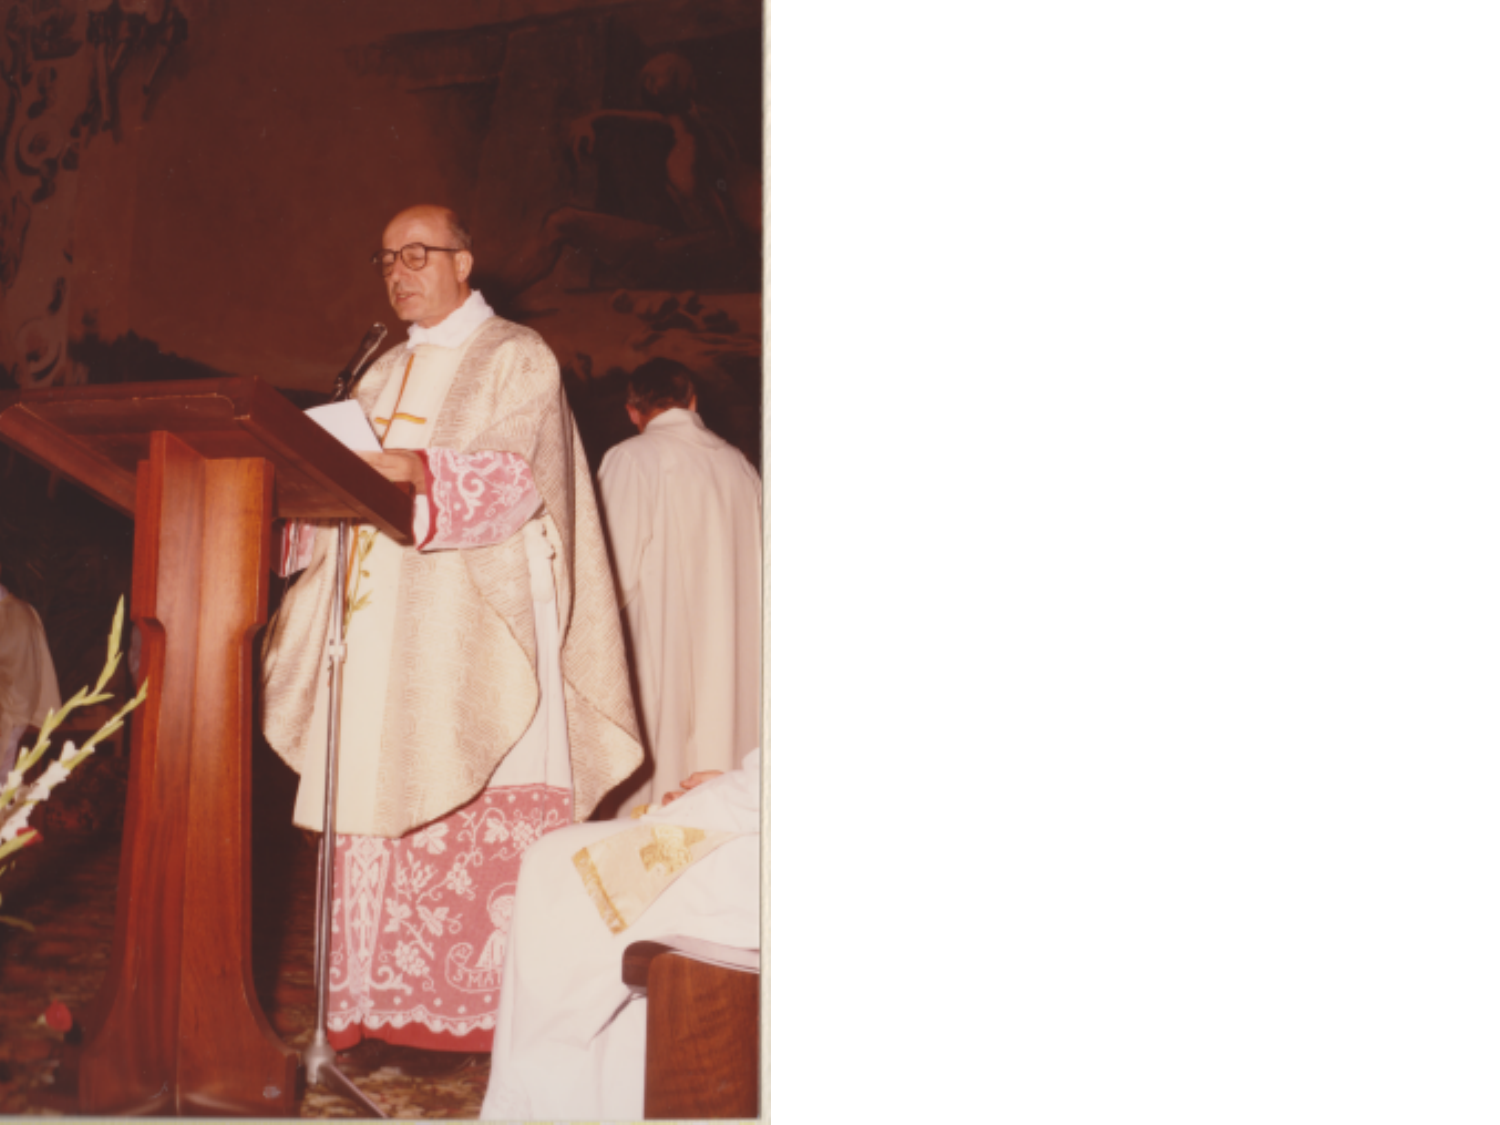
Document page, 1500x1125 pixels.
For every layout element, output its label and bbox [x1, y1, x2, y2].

list [0, 0, 771, 1125]
